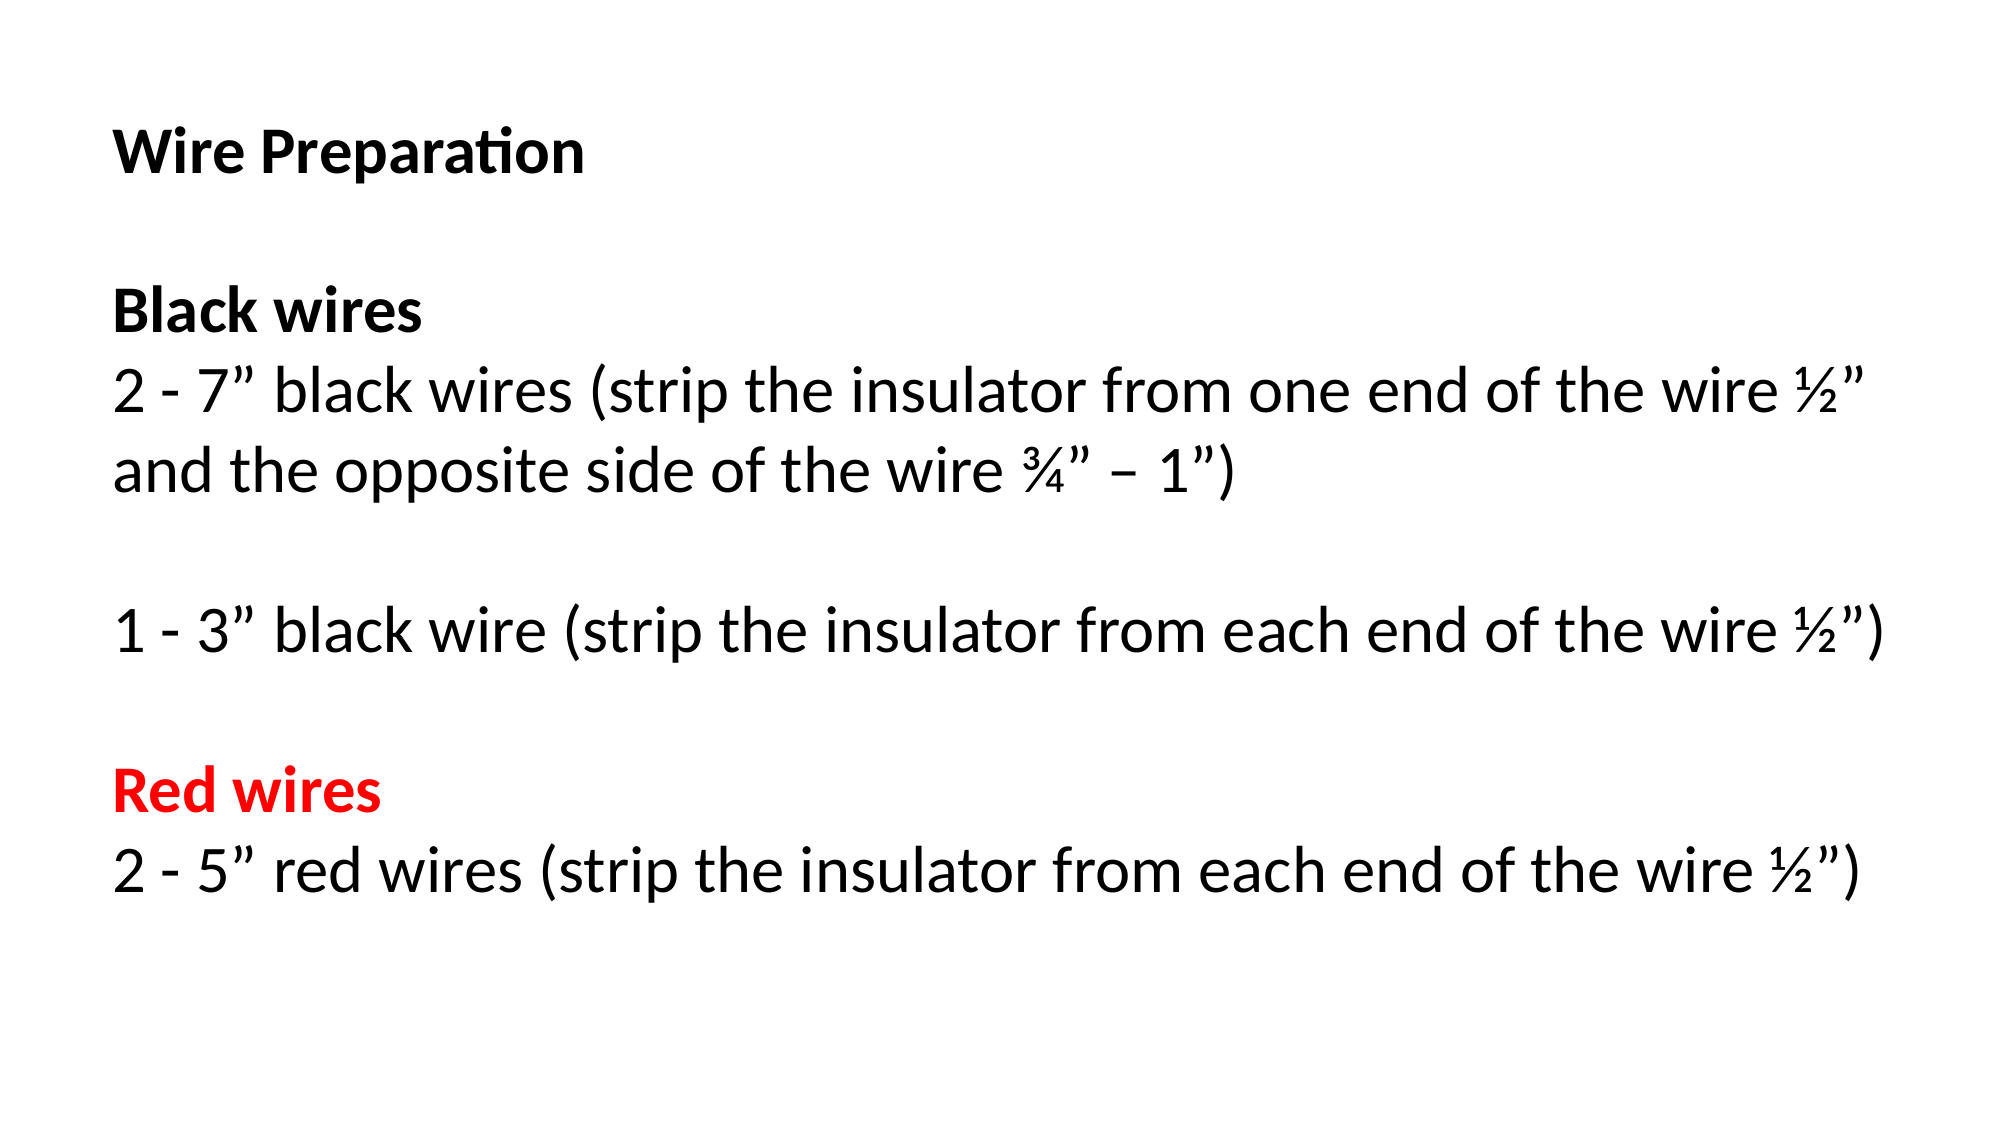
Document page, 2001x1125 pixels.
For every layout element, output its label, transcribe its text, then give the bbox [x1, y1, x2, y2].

text_box Wire Preparation Black wires 2 - 7” black wires (strip the insulator from one end of the wire ½” and the opposite side of the wire ¾” – 1”) 1 - 3” black wire (strip the insulator from each end of the wire ½”) Red wires 2 - 5” red wires (strip the insulator from each end of the wire ½”) [97, 99, 1949, 914]
